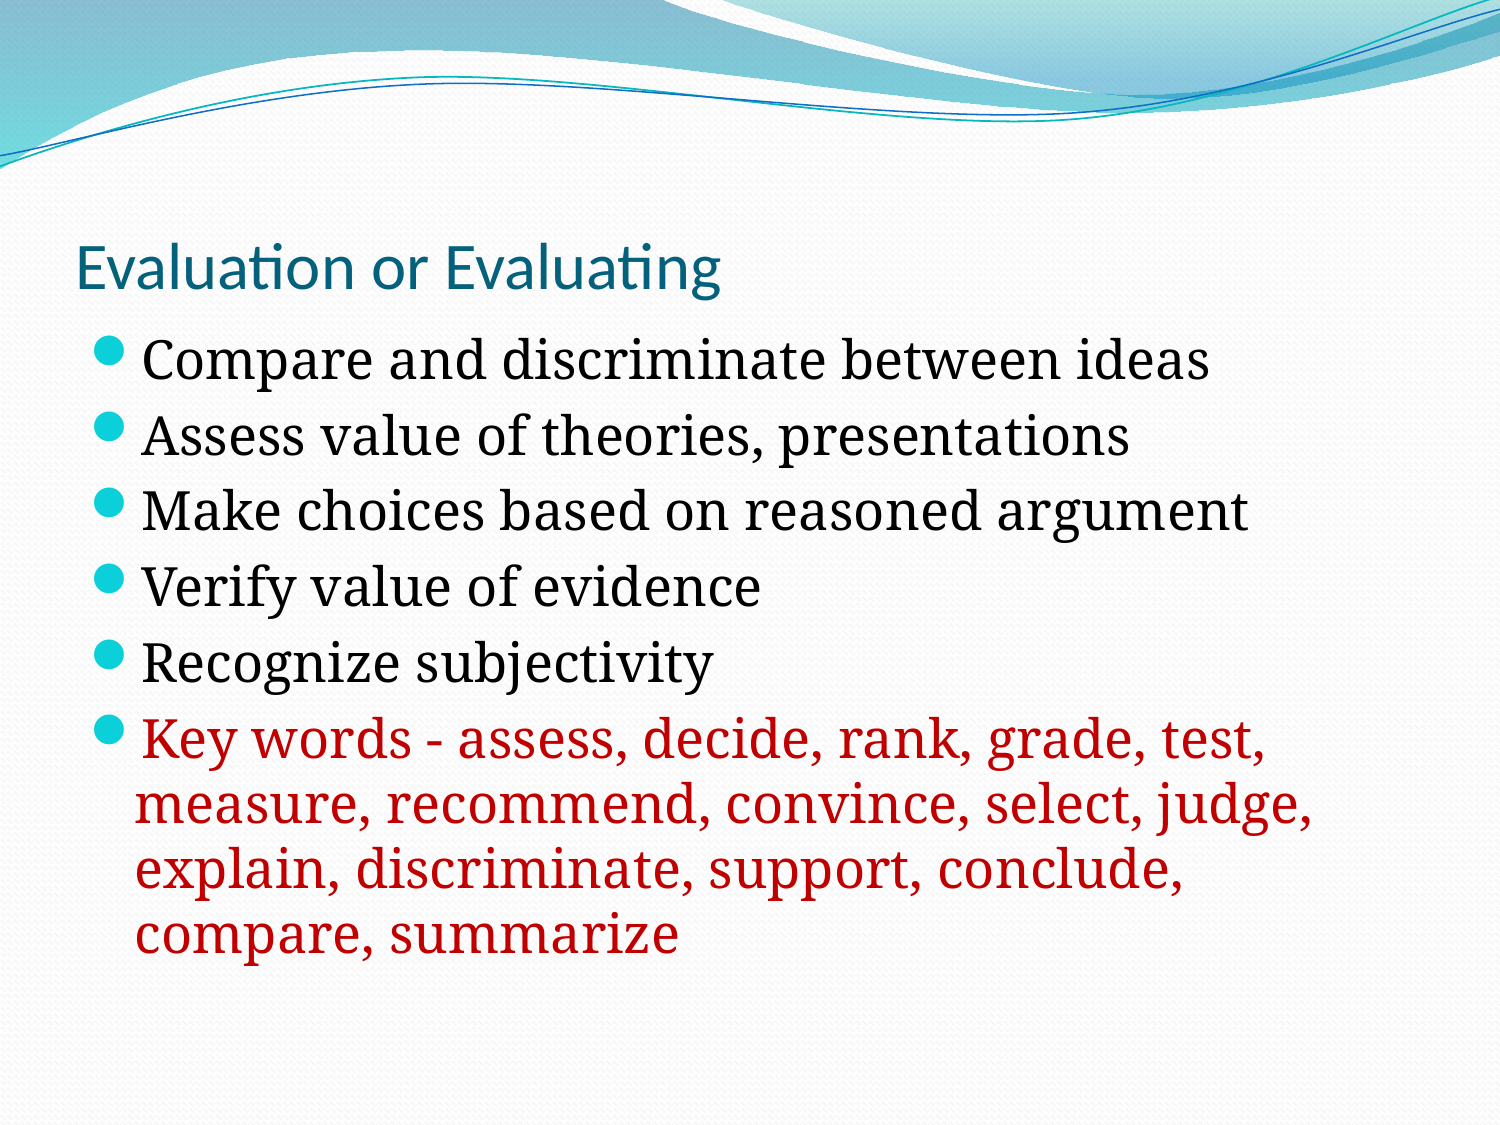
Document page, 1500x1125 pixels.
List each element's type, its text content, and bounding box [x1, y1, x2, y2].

title Evaluation or Evaluating [75, 115, 1425, 303]
list Compare and discriminate between ideas Assess value of theories, presentations Make choices based on reasoned argument Verify value of evidence Recognize subjectivity Key words - assess, decide, rank, grade, test, measure, recommend, convince, select, judge, explain, discriminate, support, conclude, compare, summarize [75, 317, 1425, 1038]
